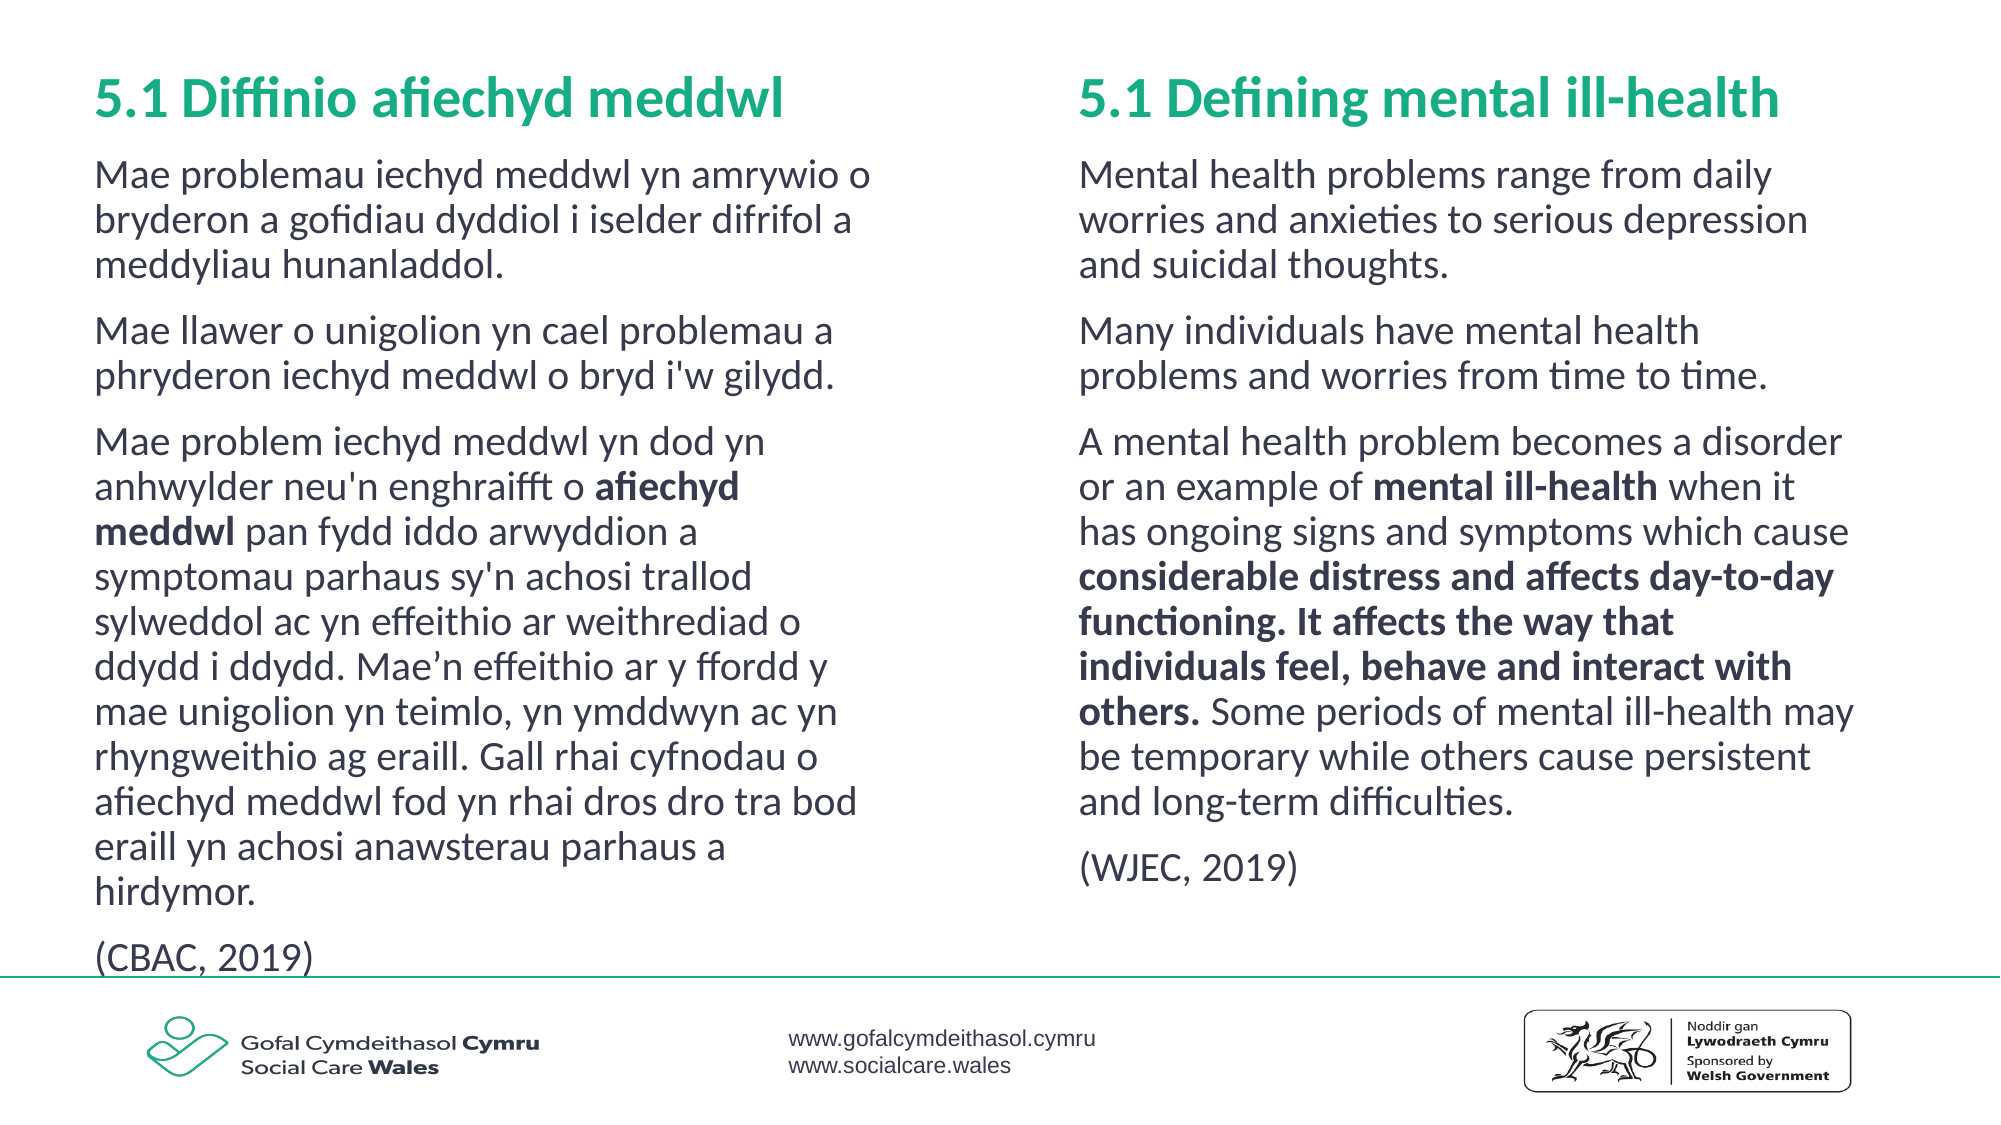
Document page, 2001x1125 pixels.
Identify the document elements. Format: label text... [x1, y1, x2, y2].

picture [139, 1009, 546, 1083]
list Mental health problems range from daily worries and anxieties to serious depression and suicidal thoughts. Many individuals have mental health problems and worries from time to time. A mental health problem becomes a disorder or an example of mental ill-health when it has ongoing signs and symptoms which cause considerable distress and affects day-to-day functioning. It affects the way that individuals feel, behave and interact with others. Some periods of mental ill-health may be temporary while others cause persistent and long-term difficulties. (WJEC, 2019) [1063, 145, 1871, 889]
text_box 5.1 Diffinio afiechyd meddwl [79, 59, 887, 145]
text_box Mae problemau iechyd meddwl yn amrywio o bryderon a gofidiau dyddiol i iselder difrifol a meddyliau hunanladdol. Mae llawer o unigolion yn cael problemau a phryderon iechyd meddwl o bryd i'w gilydd. Mae problem iechyd meddwl yn dod yn anhwylder neu'n enghraifft o afiechyd meddwl pan fydd iddo arwyddion a symptomau parhaus sy'n achosi trallod sylweddol ac yn effeithio ar weithrediad o ddydd i ddydd. Mae’n effeithio ar y ffordd y mae unigolion yn teimlo, yn ymddwyn ac yn rhyngweithio ag eraill. Gall rhai cyfnodau o afiechyd meddwl fod yn rhai dros dro tra bod eraill yn achosi anawsterau parhaus a hirdymor. (CBAC, 2019) [79, 145, 887, 889]
list 5.1 Defining mental ill-health [1063, 59, 1871, 145]
picture [1516, 995, 1860, 1106]
